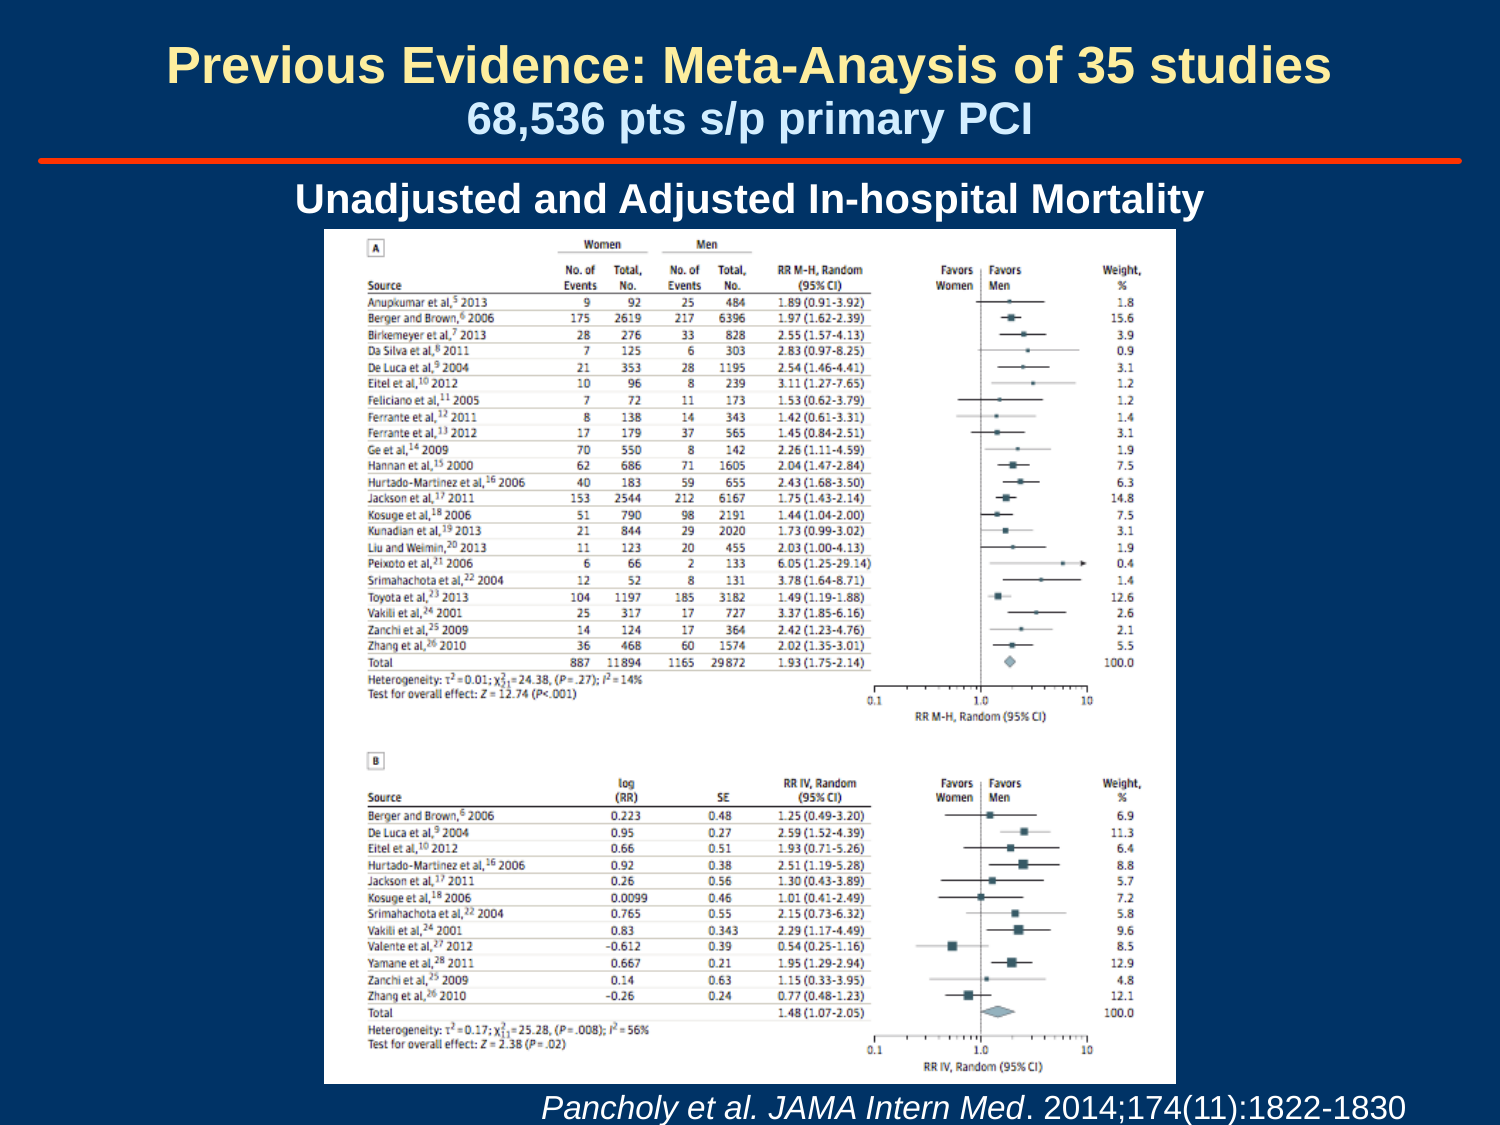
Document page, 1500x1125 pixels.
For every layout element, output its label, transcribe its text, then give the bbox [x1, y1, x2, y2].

text_box Pancholy et al. JAMA Intern Med. 2014;174(11):1822-1830 [525, 1079, 1431, 1125]
text_box Unadjusted and Adjusted In-hospital Mortality [230, 164, 1270, 229]
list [324, 229, 1176, 1084]
title Previous Evidence: Meta-Anaysis of 35 studies 68,536 pts s/p primary PCI [0, 30, 1500, 152]
